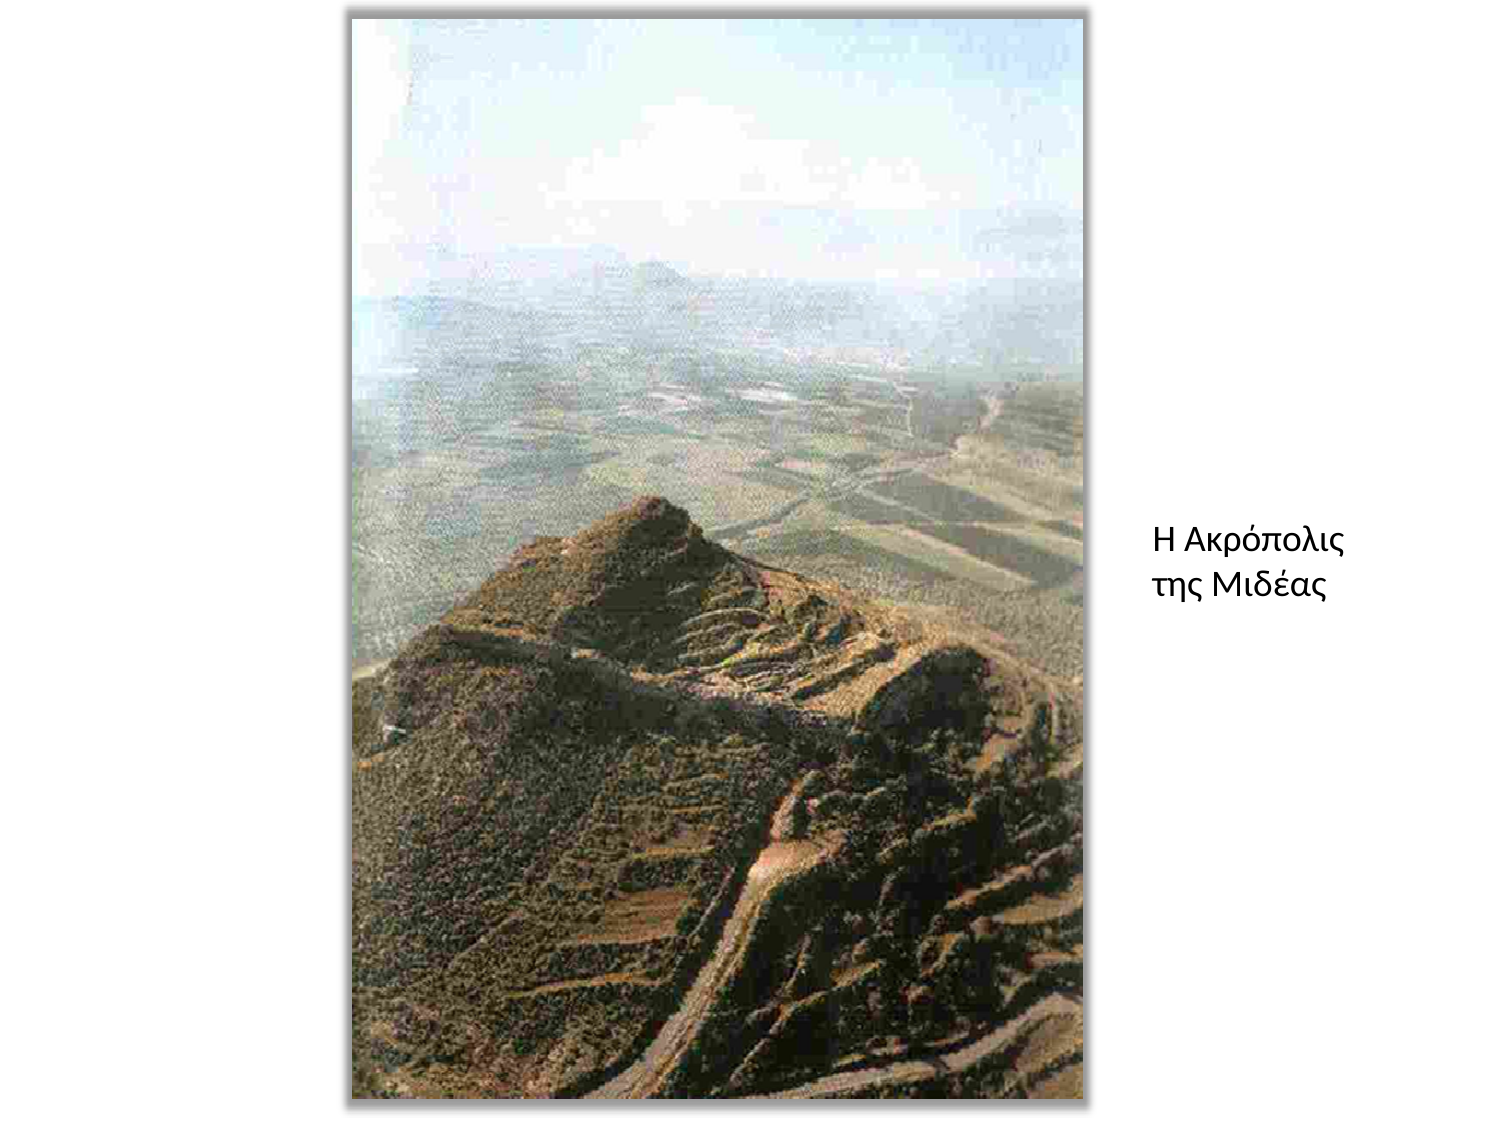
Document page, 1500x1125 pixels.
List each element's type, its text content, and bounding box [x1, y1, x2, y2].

text_box Η Ακρόπολις της Μιδέας [1137, 506, 1360, 612]
picture [336, 0, 1098, 1118]
